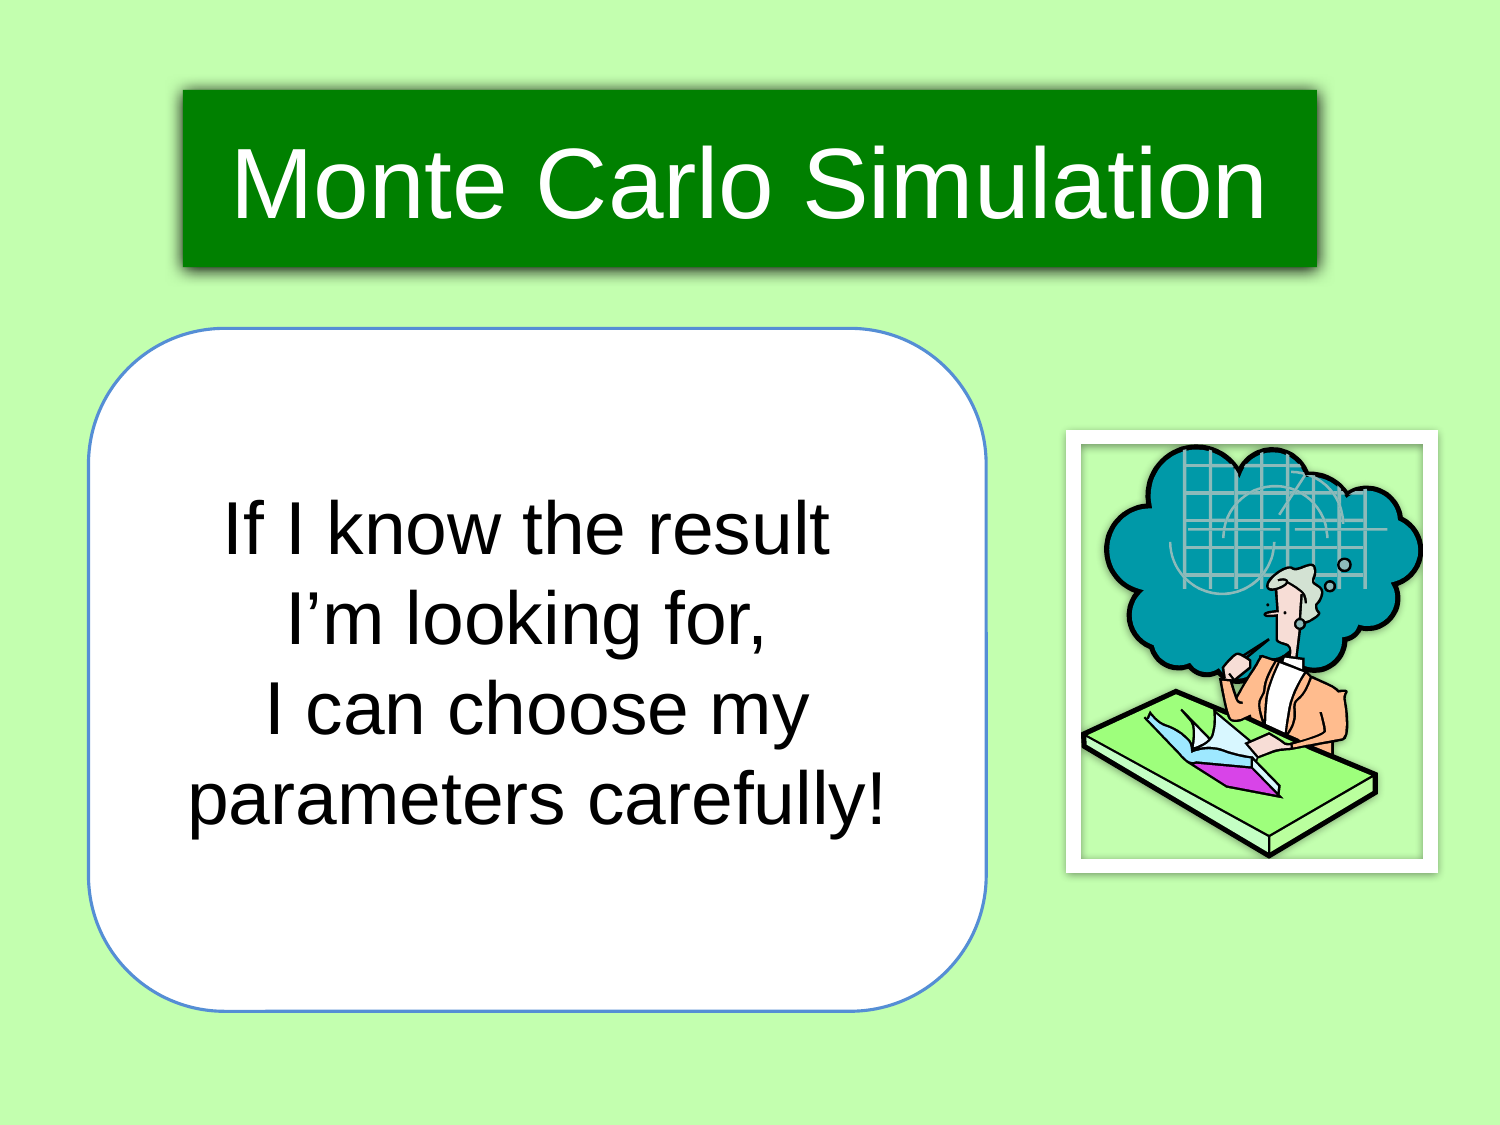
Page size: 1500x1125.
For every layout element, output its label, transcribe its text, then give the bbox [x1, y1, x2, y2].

picture [1080, 444, 1424, 859]
text_box If I know the result I’m looking for, I can choose my parameters carefully! [86, 326, 989, 1014]
text_box Monte Carlo Simulation [182, 89, 1317, 268]
